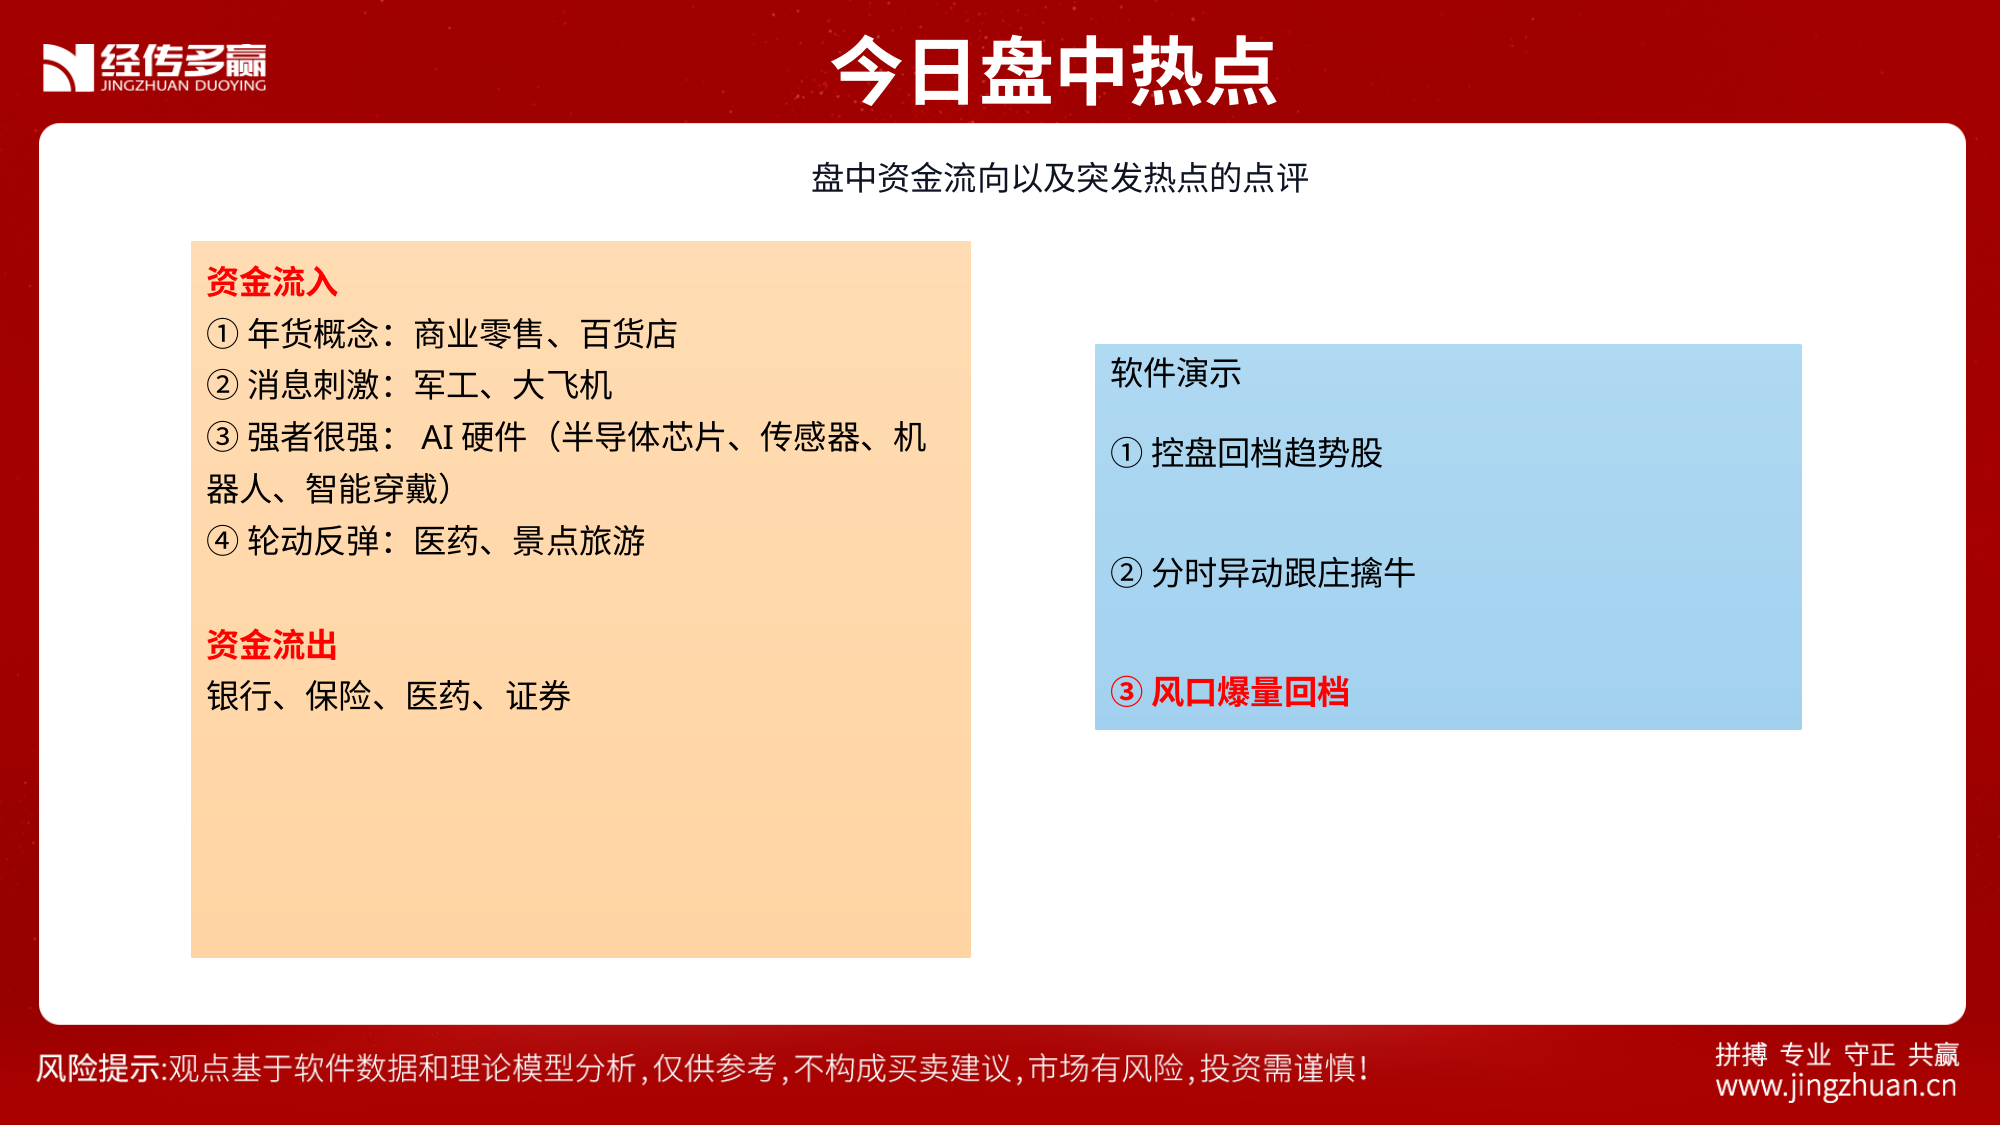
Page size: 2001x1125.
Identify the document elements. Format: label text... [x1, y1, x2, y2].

text_box 软件演示 ①控盘回档趋势股 ②分时异动跟庄擒牛 ③风口爆量回档 [1095, 344, 1802, 730]
picture [0, 0, 2000, 1125]
text_box 今日盘中热点 [610, 16, 1337, 122]
text_box 资金流入 ①年货概念：商业零售、百货店 ②消息刺激：军工、大飞机 ③强者很强：AI硬件（半导体芯片、传感器、机器人、智能穿戴） ④轮动反弹：医药、景点旅游 资金流出 银行、保险、医药、证券 [191, 241, 971, 958]
text_box 盘中资金流向以及突发热点的点评 [713, 146, 1714, 205]
